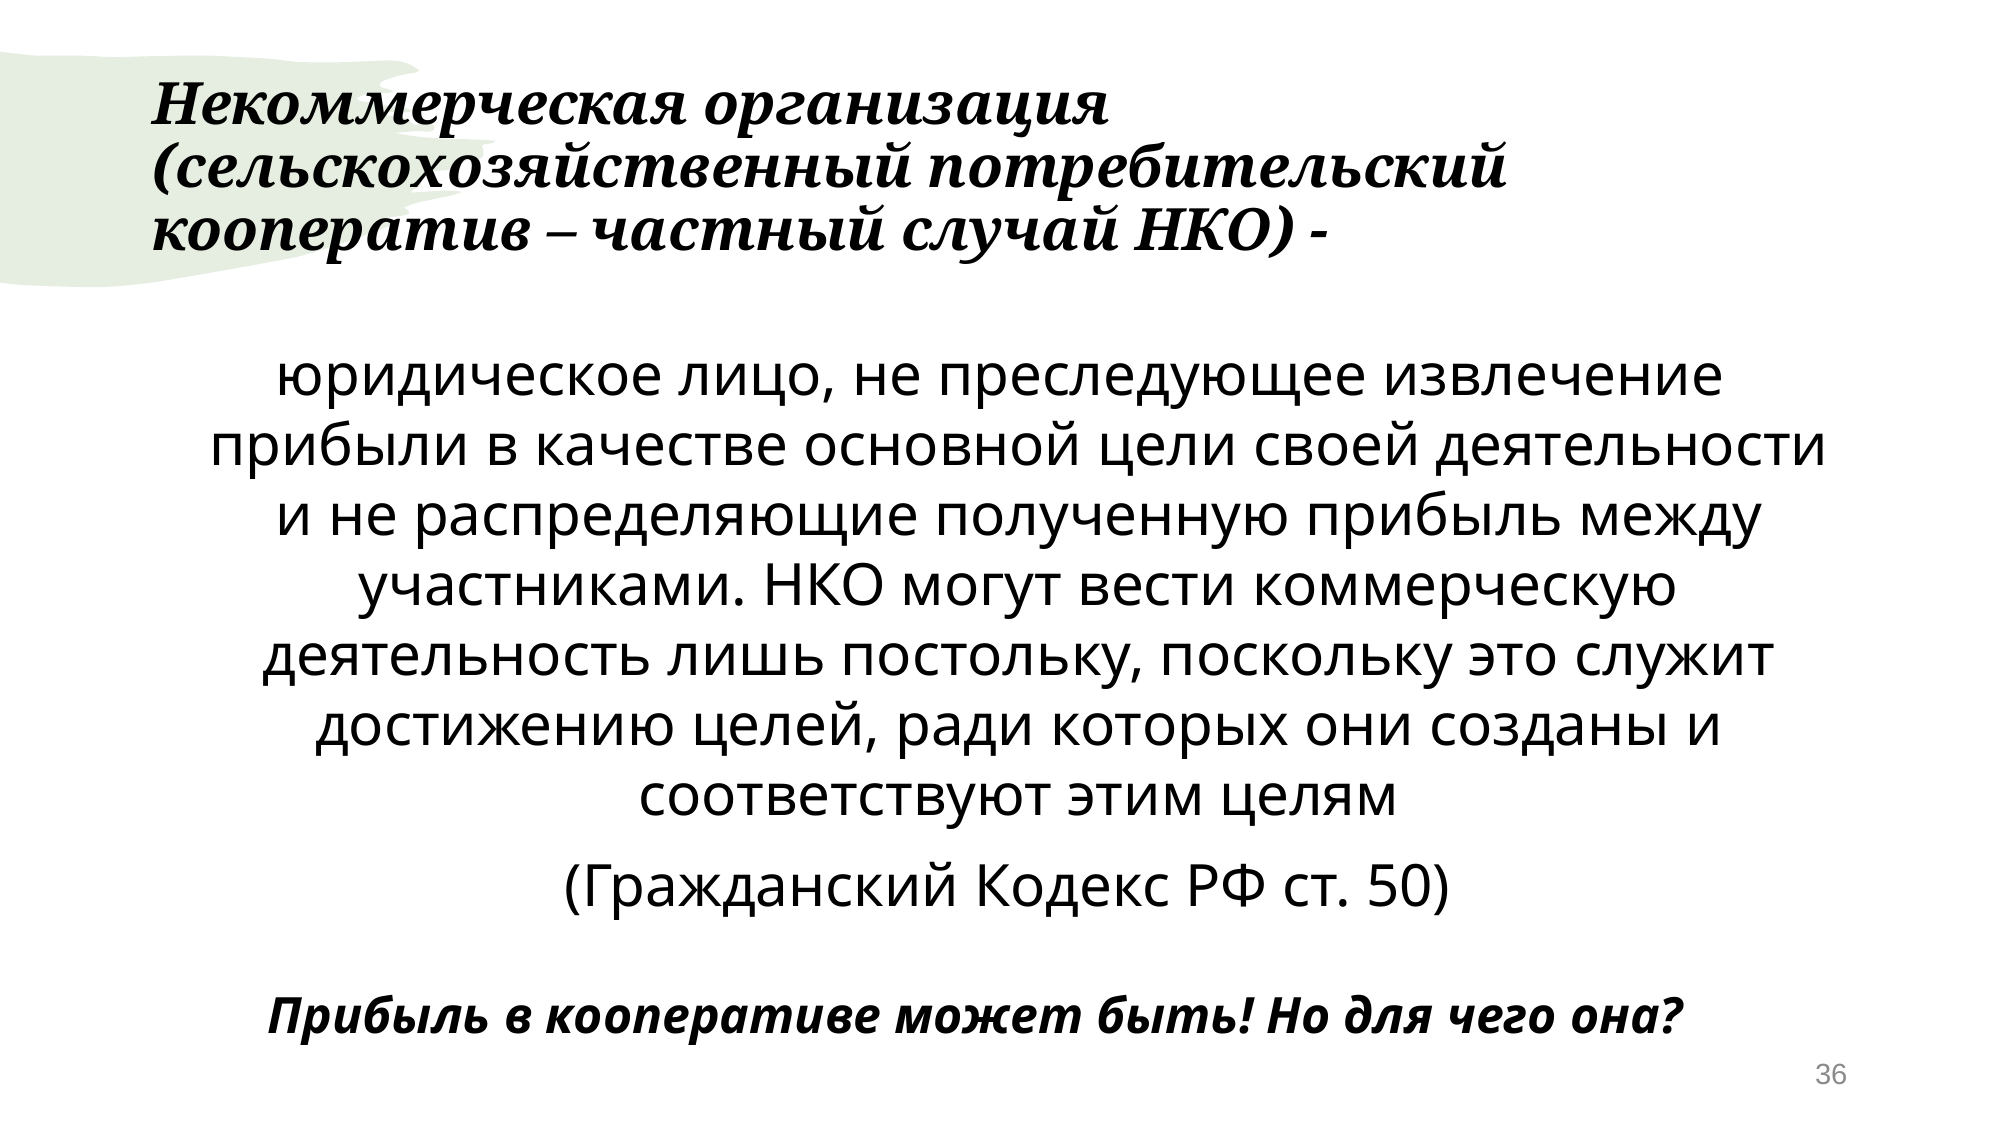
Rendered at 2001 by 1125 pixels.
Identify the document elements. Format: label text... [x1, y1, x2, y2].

slide_number 36 [1412, 1042, 1863, 1103]
title Некоммерческая организация (сельскохозяйственный потребительский кооператив – частный случай НКО) - [137, 59, 1863, 278]
text_box Прибыль в кооперативе может быть! Но для чего она? [137, 975, 1814, 1051]
list юридическое лицо, не преследующее извлечение прибыли в качестве основной цели своей деятельности и не распределяющие полученную прибыль между участниками. НКО могут вести коммерческую деятельность лишь постольку, поскольку это служит достижению целей, ради которых они созданы и соответствуют этим целям (Гражданский Кодекс РФ ст. 50) [137, 329, 1863, 1013]
